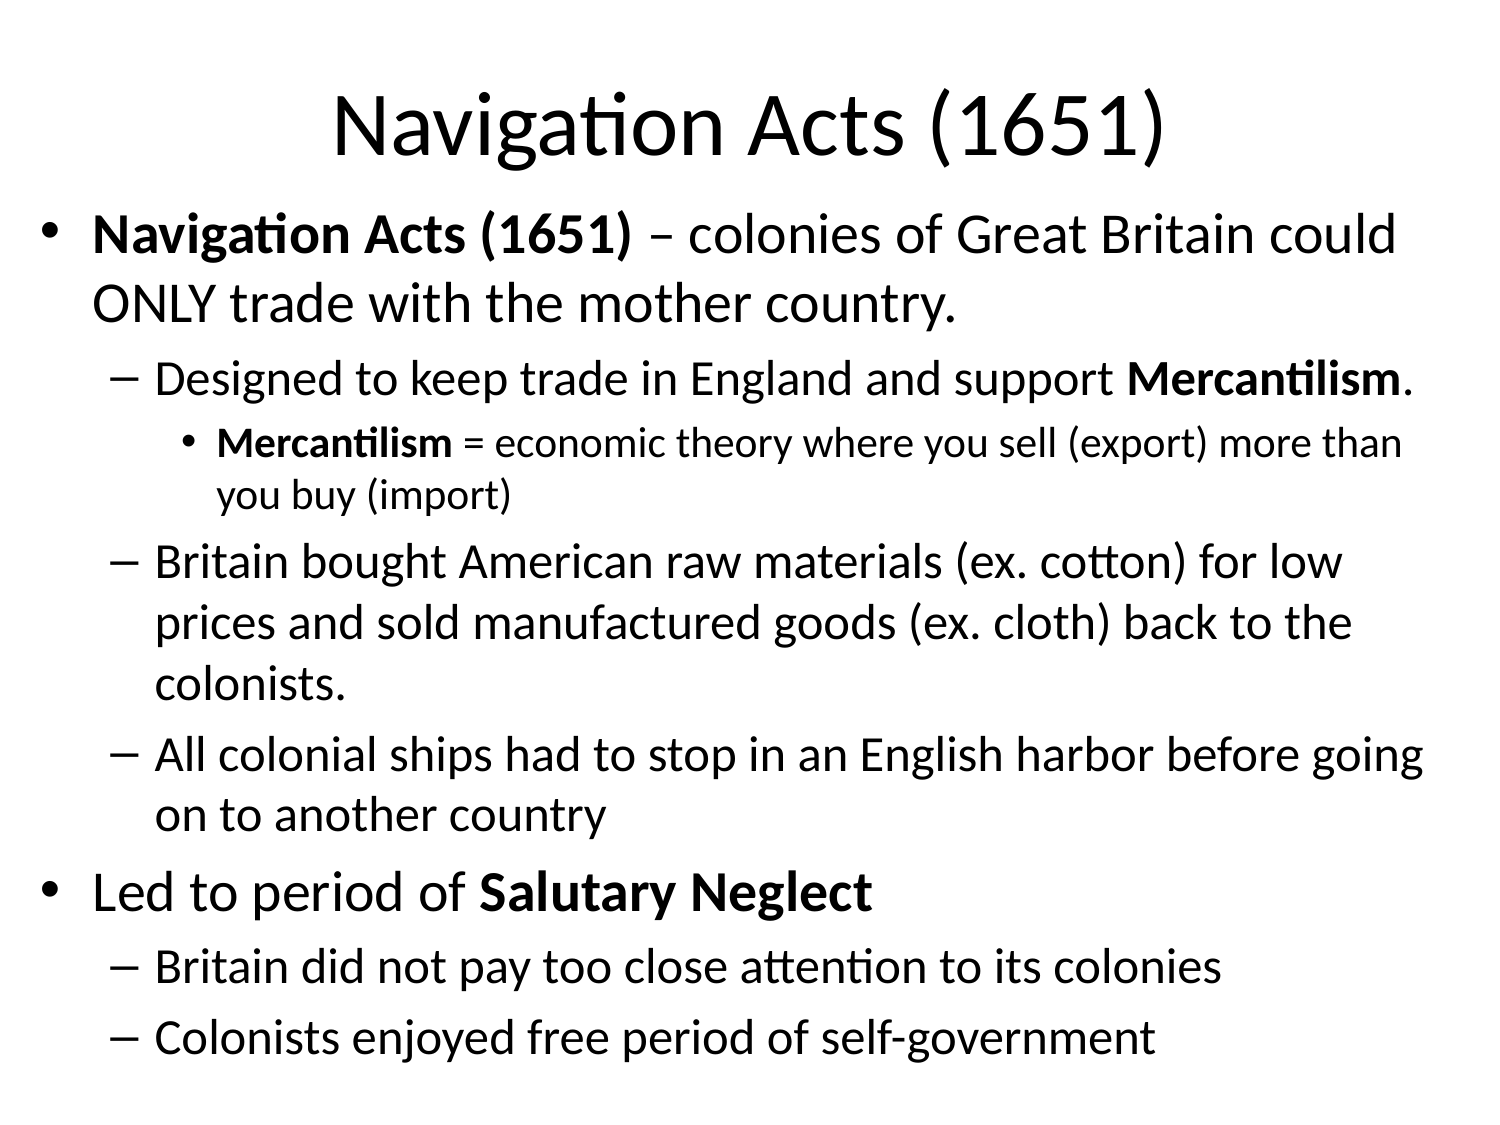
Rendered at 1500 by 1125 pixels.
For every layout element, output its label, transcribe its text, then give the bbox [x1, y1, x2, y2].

title Navigation Acts (1651) [75, 24, 1425, 187]
list Navigation Acts (1651) – colonies of Great Britain could ONLY trade with the mother country. Designed to keep trade in England and support Mercantilism. Mercantilism = economic theory where you sell (export) more than you buy (import) Britain bought American raw materials (ex. cotton) for low prices and sold manufactured goods (ex. cloth) back to the colonists. All colonial ships had to stop in an English harbor before going on to another country Led to period of Salutary Neglect Britain did not pay too close attention to its colonies Colonists enjoyed free period of self-government [24, 187, 1463, 1088]
